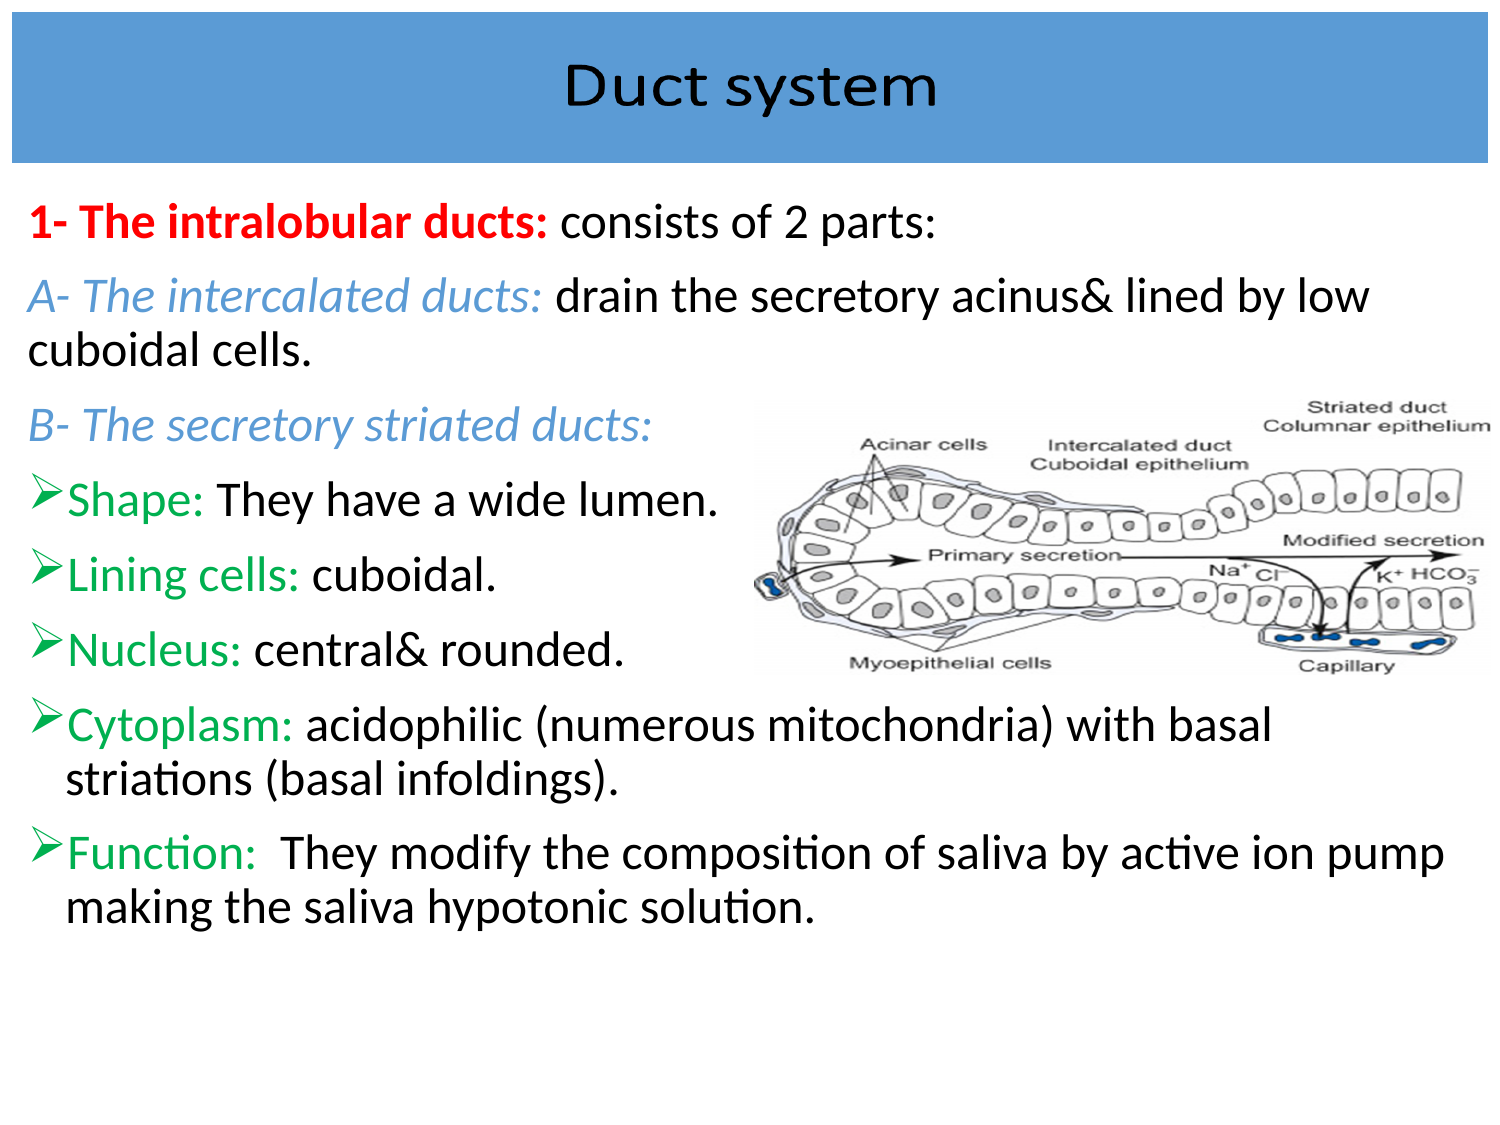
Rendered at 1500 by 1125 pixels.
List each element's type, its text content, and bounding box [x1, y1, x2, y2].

picture [12, 12, 1488, 163]
list 1- The intralobular ducts: consists of 2 parts: A- The intercalated ducts: drain the secretory acinus& lined by low cuboidal cells. B- The secretory striated ducts: Shape: They have a wide lumen. Lining cells: cuboidal. Nucleus: central& rounded. Cytoplasm: acidophilic (numerous mitochondria) with basal striations (basal infoldings). Function: They modify the composition of saliva by active ion pump making the saliva hypotonic solution. [12, 187, 1488, 1113]
picture [753, 399, 1491, 676]
